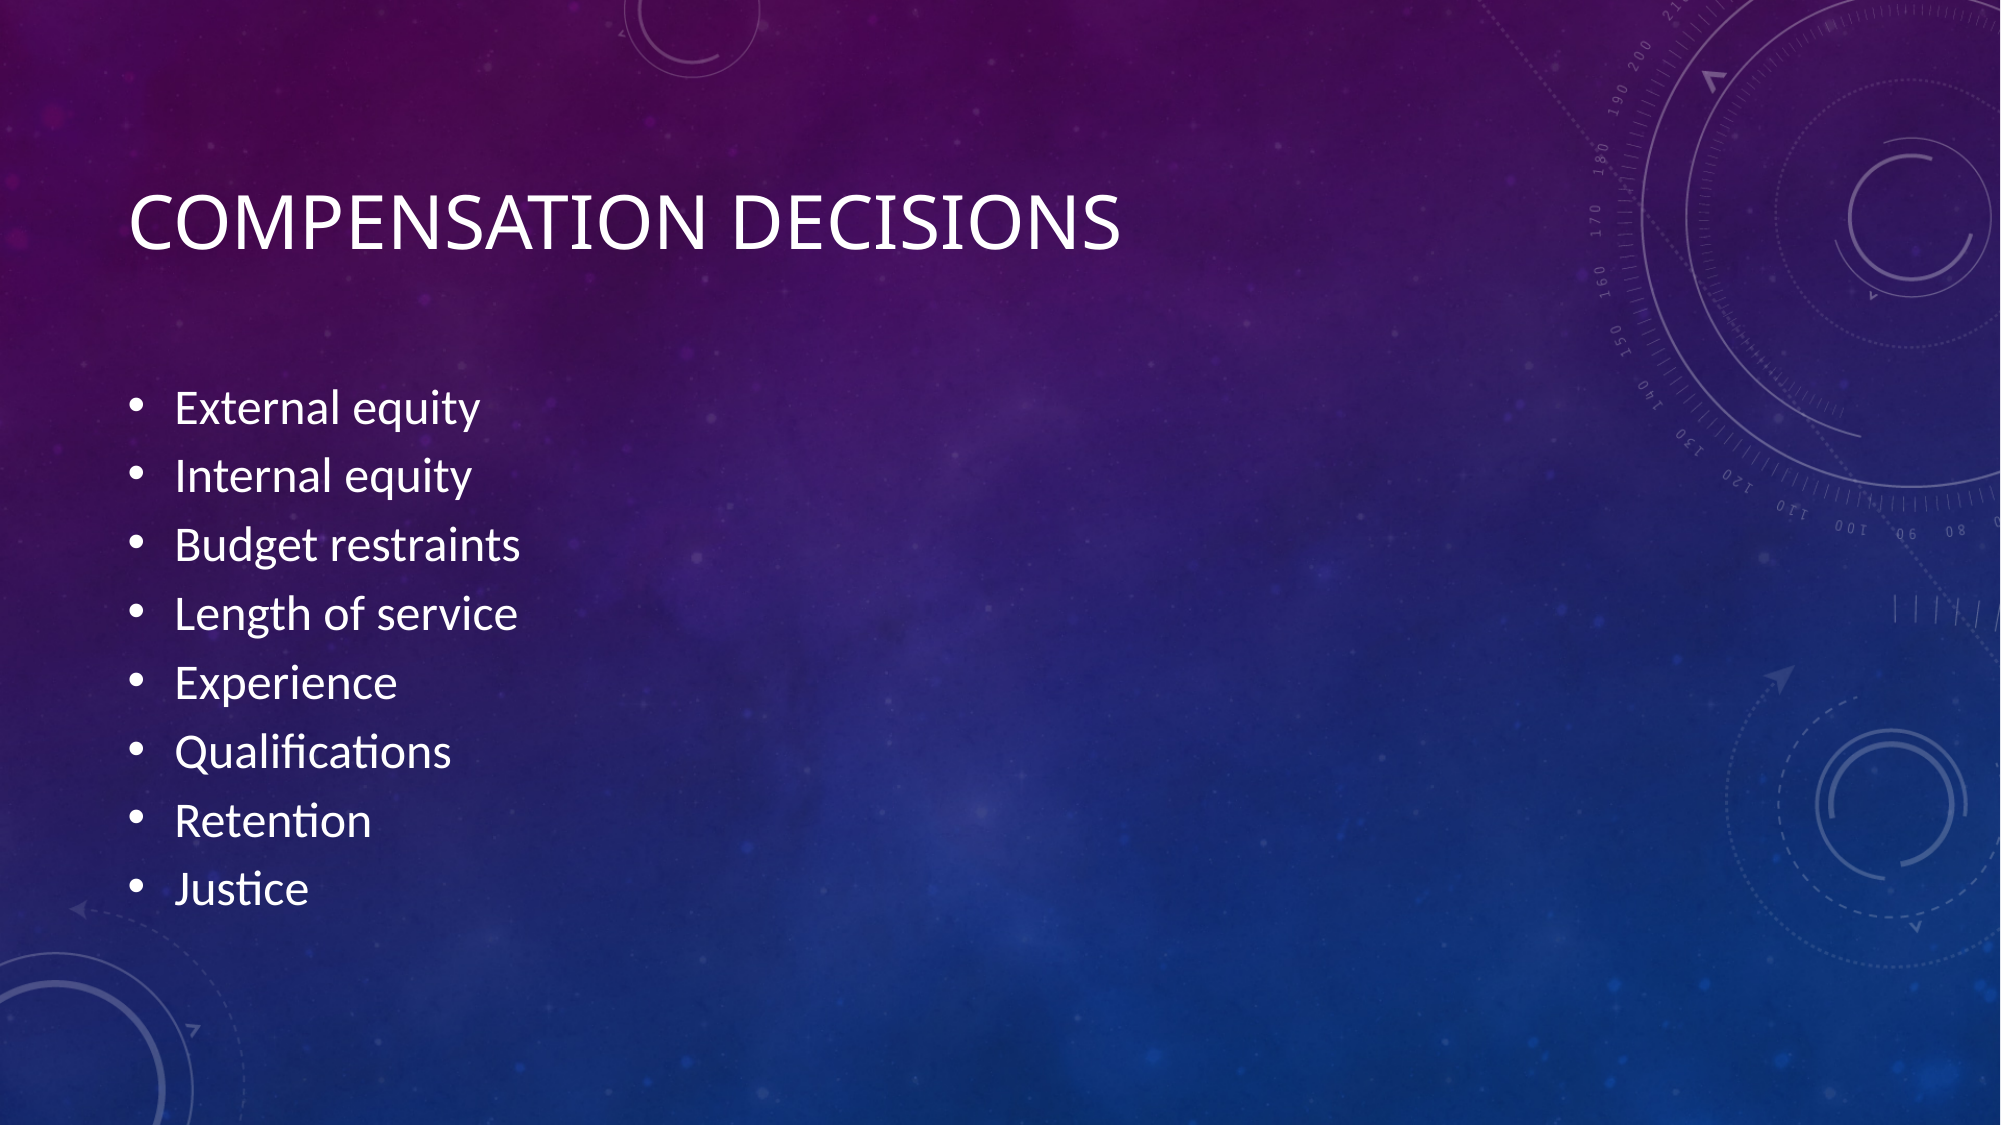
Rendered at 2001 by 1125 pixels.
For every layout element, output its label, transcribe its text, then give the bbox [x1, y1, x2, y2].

title COMPENSATION DECISIONS [112, 99, 1775, 339]
list External equity Internal equity Budget restraints Length of service Experience Qualifications Retention Justice [112, 351, 1775, 950]
picture [0, 0, 2001, 1125]
